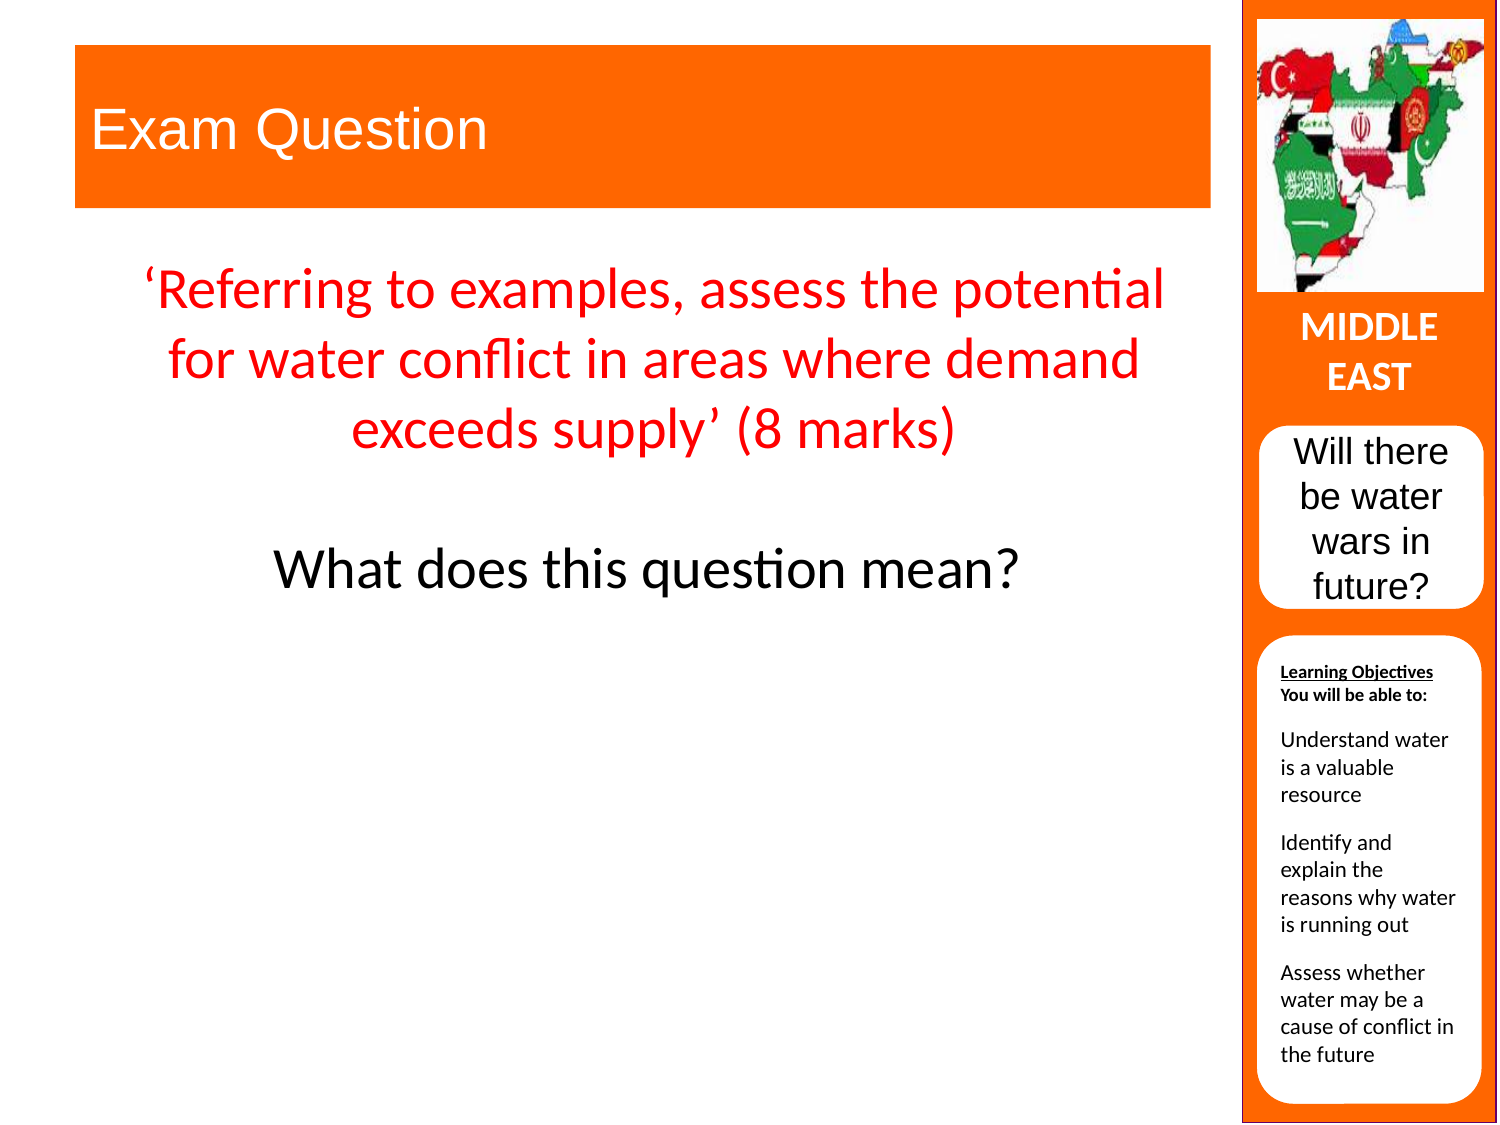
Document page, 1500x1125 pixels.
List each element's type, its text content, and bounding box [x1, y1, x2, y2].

text_box ‘Referring to examples, assess the potential for water conflict in areas where demand exceeds supply’ (8 marks) What does this question mean? [121, 242, 1187, 608]
picture [1256, 19, 1484, 292]
title Exam Question [75, 45, 1211, 209]
